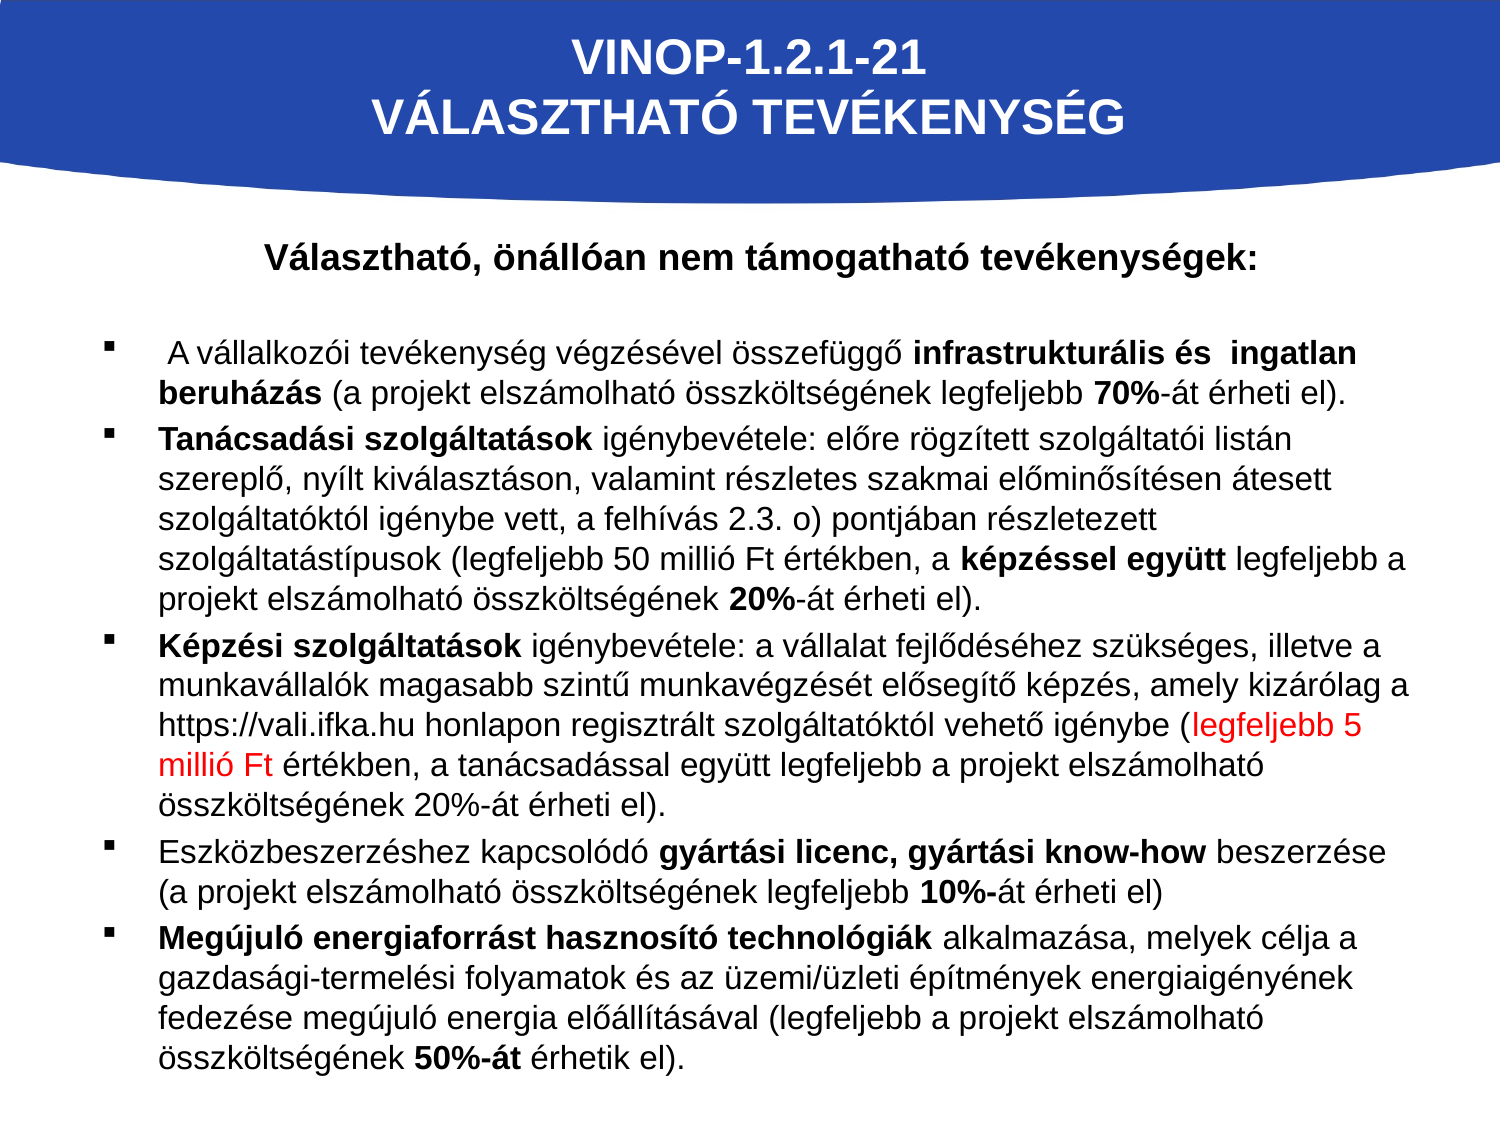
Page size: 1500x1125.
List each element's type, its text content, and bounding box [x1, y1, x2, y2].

picture [0, 0, 1500, 1125]
title VINOP-1.2.1-21 választható tevékenység [73, 7, 1425, 161]
list Választható, önállóan nem támogatható tevékenységek: A vállalkozói tevékenység végzésével összefüggő infrastrukturális és ingatlan beruházás (a projekt elszámolható összköltségének legfeljebb 70%-át érheti el). Tanácsadási szolgáltatások igénybevétele: előre rögzített szolgáltatói listán szereplő, nyílt kiválasztáson, valamint részletes szakmai előminősítésen átesett szolgáltatóktól igénybe vett, a felhívás 2.3. o) pontjában részletezett szolgáltatástípusok (legfeljebb 50 millió Ft értékben, a képzéssel együtt legfeljebb a projekt elszámolható összköltségének 20%-át érheti el). Képzési szolgáltatások igénybevétele: a vállalat fejlődéséhez szükséges, illetve a munkavállalók magasabb szintű munkavégzését elősegítő képzés, amely kizárólag a https://vali.ifka.hu honlapon regisztrált szolgáltatóktól vehető igénybe (legfeljebb 5 millió Ft értékben, a tanácsadással együtt legfeljebb a projekt elszámolható összköltségének 20%-át érheti el). Eszközbeszerzéshez kapcsolódó gyártási licenc, gyártási know-how beszerzése (a projekt elszámolható összköltségének legfeljebb 10%-át érheti el) Megújuló energiaforrást hasznosító technológiák alkalmazása, melyek célja a gazdasági-termelési folyamatok és az üzemi/üzleti építmények energiaigényének fedezése megújuló energia előállításával (legfeljebb a projekt elszámolható összköltségének 50%-át érhetik el). [86, 225, 1437, 1094]
